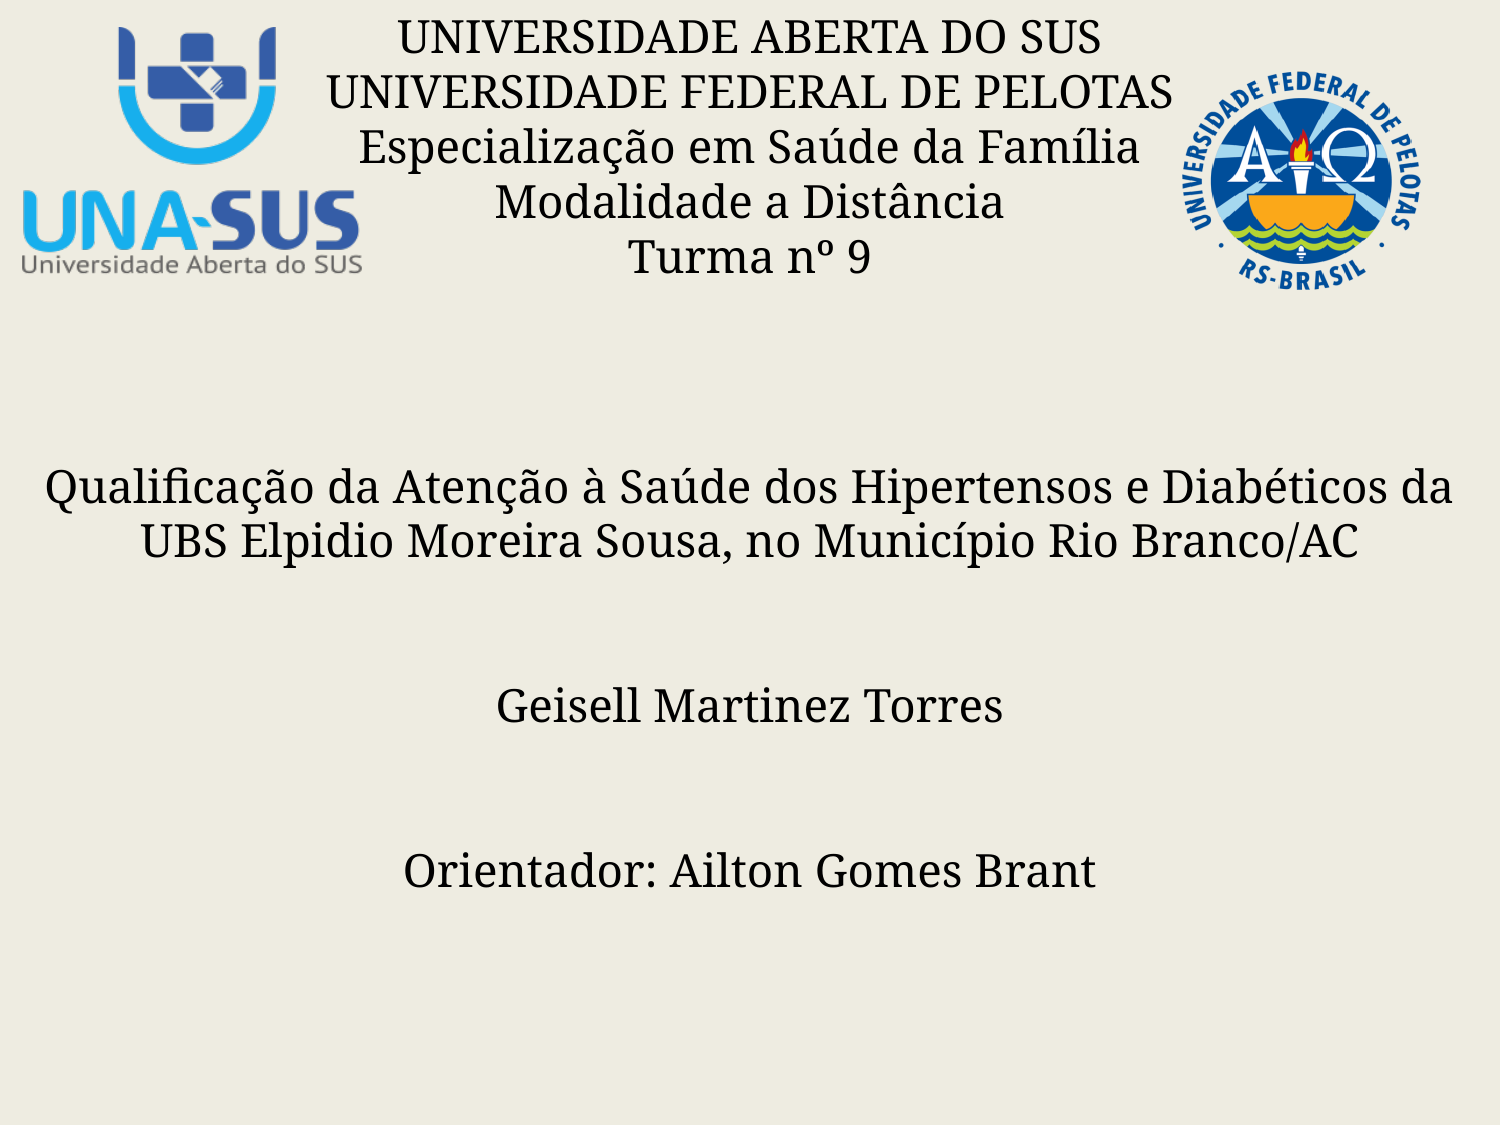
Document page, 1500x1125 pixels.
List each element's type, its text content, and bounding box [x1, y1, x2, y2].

text_box UNIVERSIDADE ABERTA DO SUS UNIVERSIDADE FEDERAL DE PELOTAS Especialização em Saúde da Família Modalidade a Distância Turma nº 9 Qualificação da Atenção à Saúde dos Hipertensos e Diabéticos da UBS Elpidio Moreira Sousa, no Município Rio Branco/AC Geisell Martinez Torres Orientador: Ailton Gomes Brant [0, 0, 1500, 1085]
picture [19, 26, 363, 280]
picture [1104, 0, 1500, 362]
